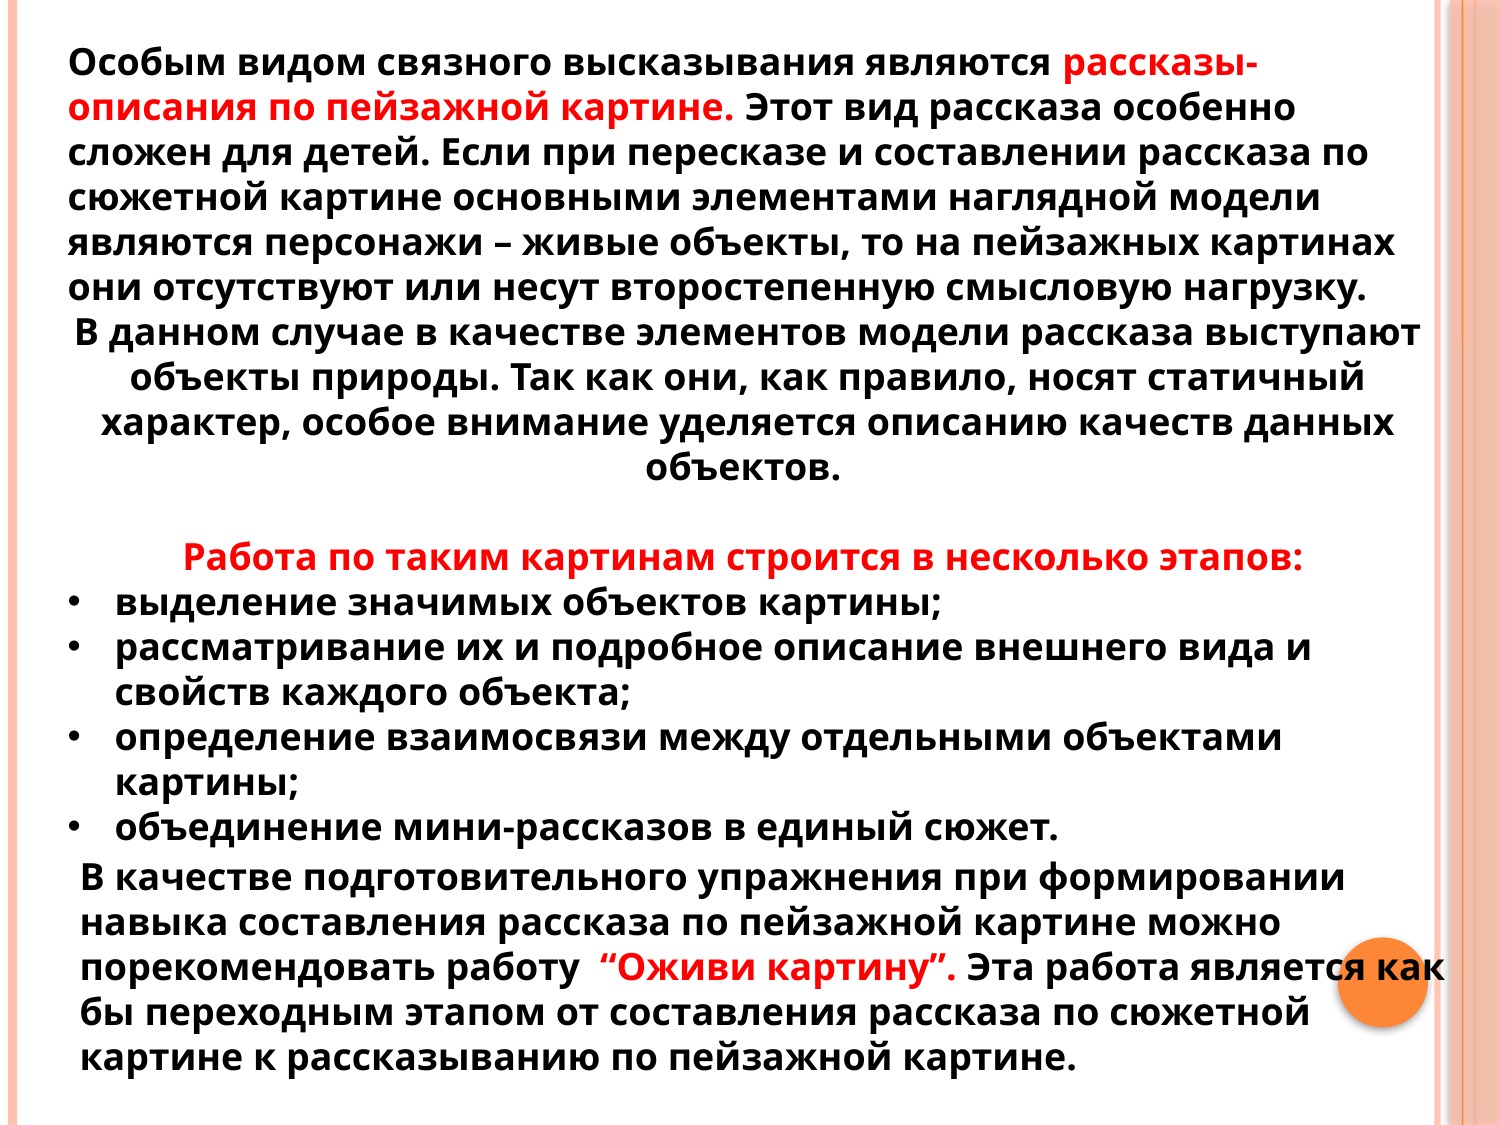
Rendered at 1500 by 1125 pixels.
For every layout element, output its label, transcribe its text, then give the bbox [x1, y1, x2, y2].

text_box Особым видом связного высказывания являются рассказы-описания по пейзажной картине. Этот вид рассказа особенно сложен для детей. Если при пересказе и составлении рассказа по сюжетной картине основными элементами наглядной модели являются персонажи – живые объекты, то на пейзажных картинах они отсутствуют или несут второстепенную смысловую нагрузку. В данном случае в качестве элементов модели рассказа выступают объекты природы. Так как они, как правило, носят статичный характер, особое внимание уделяется описанию качеств данных объектов. Работа по таким картинам строится в несколько этапов: выделение значимых объектов картины; рассматривание их и подробное описание внешнего вида и свойств каждого объекта; определение взаимосвязи между отдельными объектами картины; объединение мини-рассказов в единый сюжет. [53, 30, 1444, 856]
text_box В качестве подготовительного упражнения при формировании навыка составления рассказа по пейзажной картине можно порекомендовать работу “Оживи картину”. Эта работа является как бы переходным этапом от составления рассказа по сюжетной картине к рассказыванию по пейзажной картине. [64, 845, 1471, 1086]
